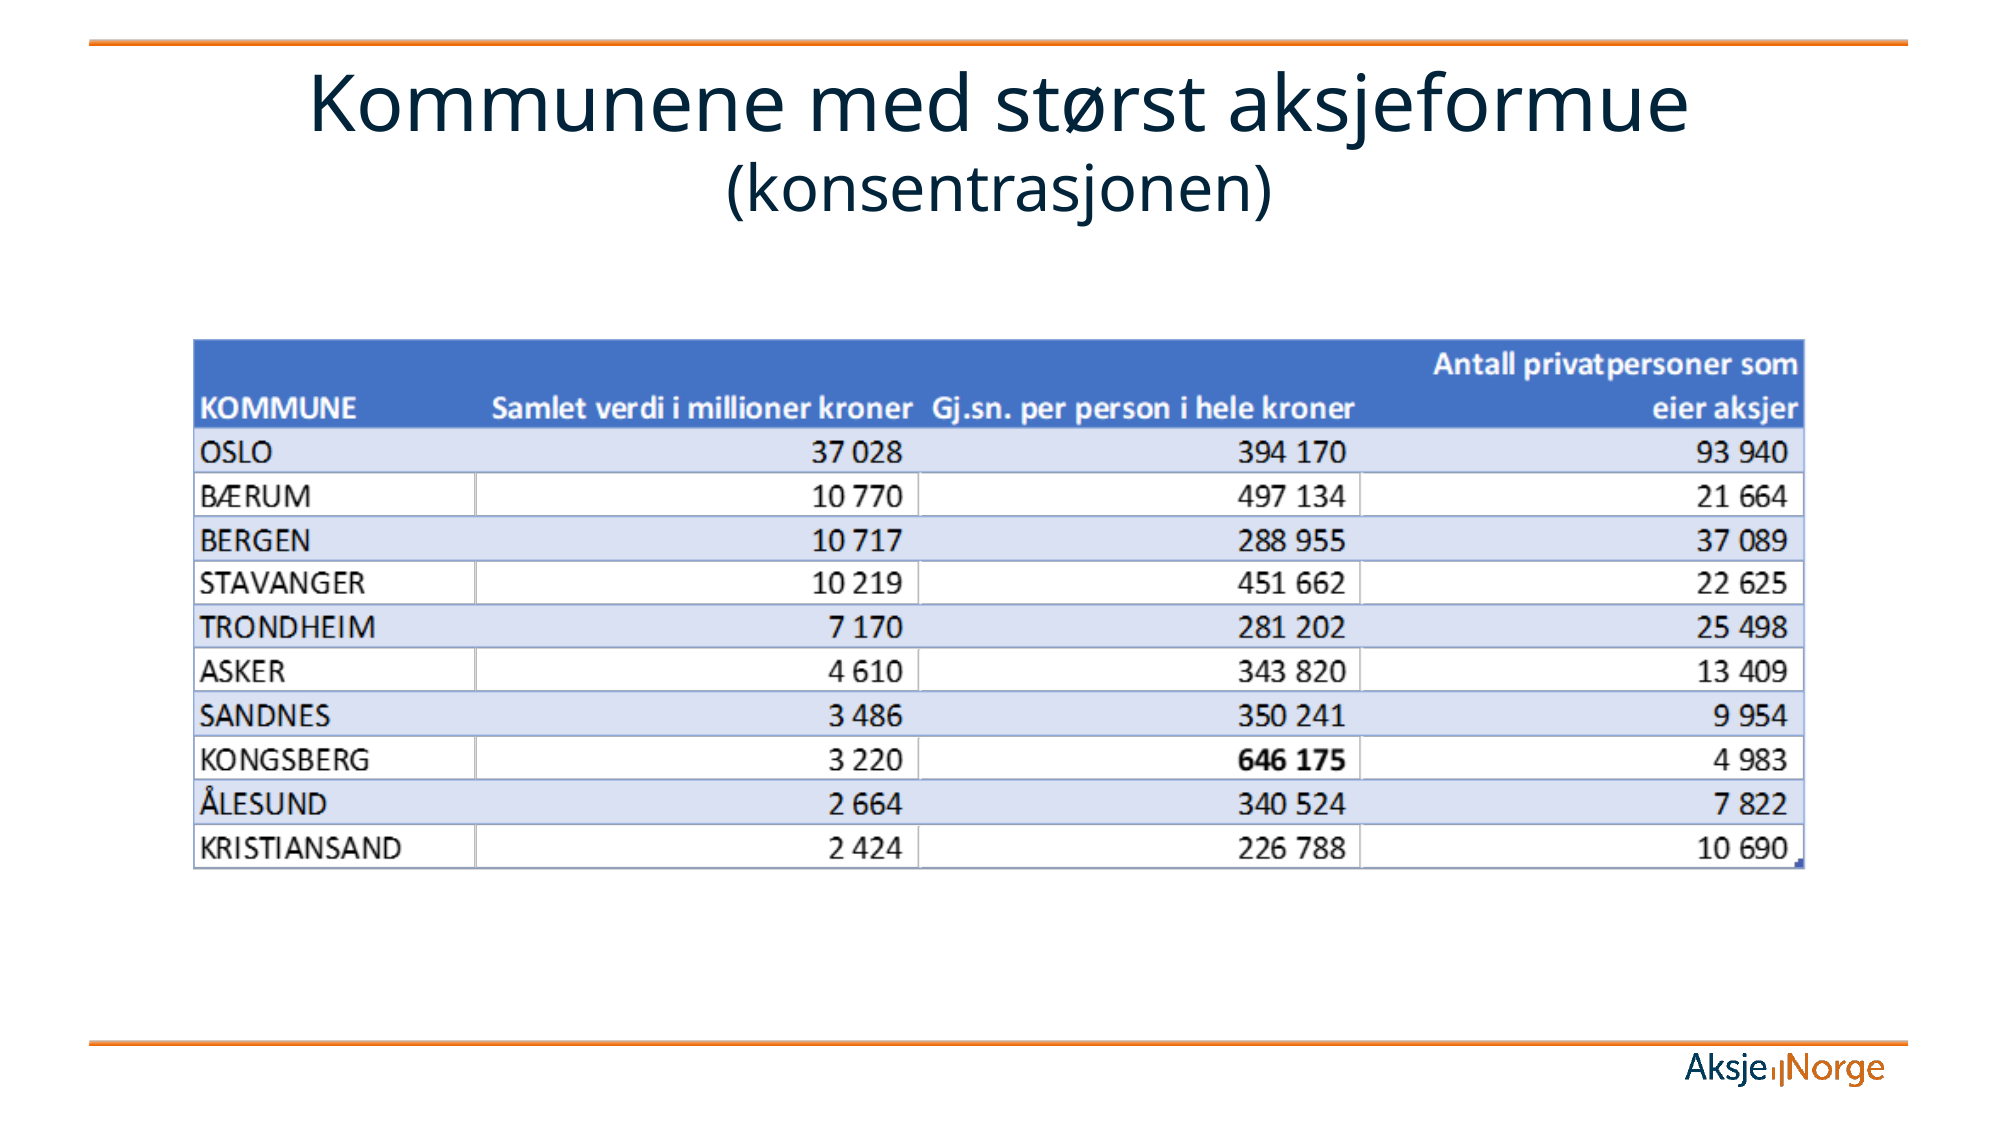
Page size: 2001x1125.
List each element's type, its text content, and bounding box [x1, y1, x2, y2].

picture [193, 339, 1807, 872]
picture [1685, 1053, 1884, 1087]
title Kommunene med størst aksjeformue (konsentrasjonen) [99, 45, 1900, 233]
